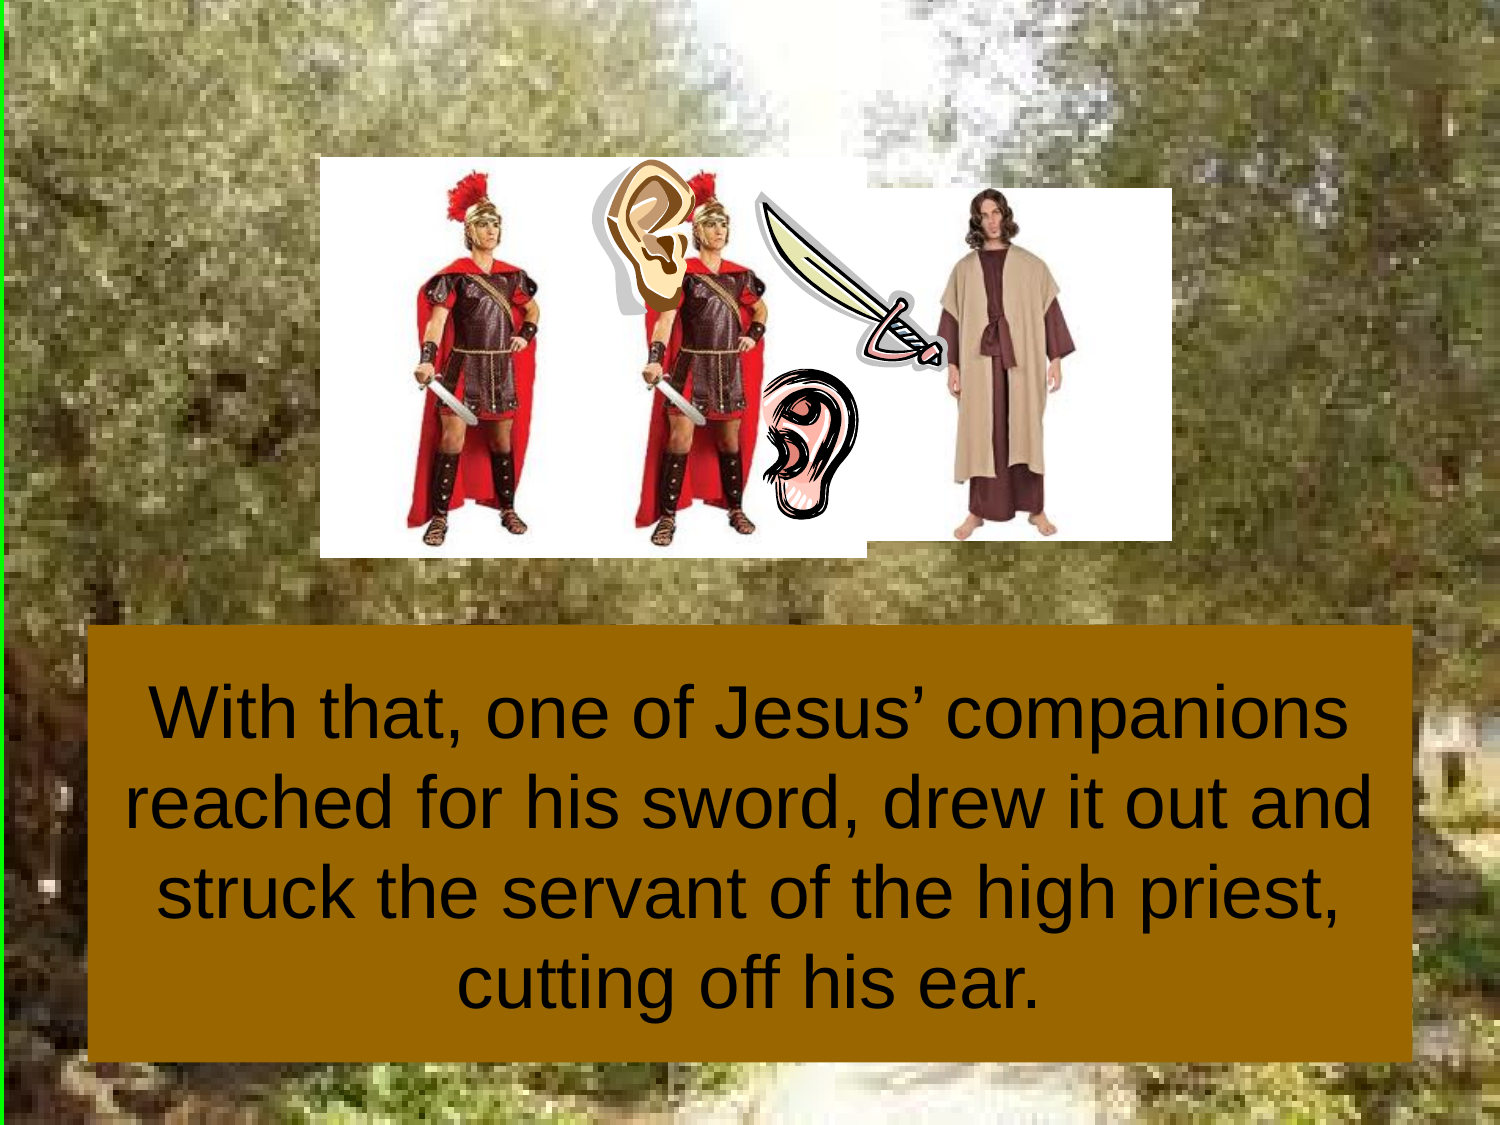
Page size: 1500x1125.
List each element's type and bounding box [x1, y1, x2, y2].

text_box [320, 156, 867, 558]
picture [3, 0, 1500, 1125]
